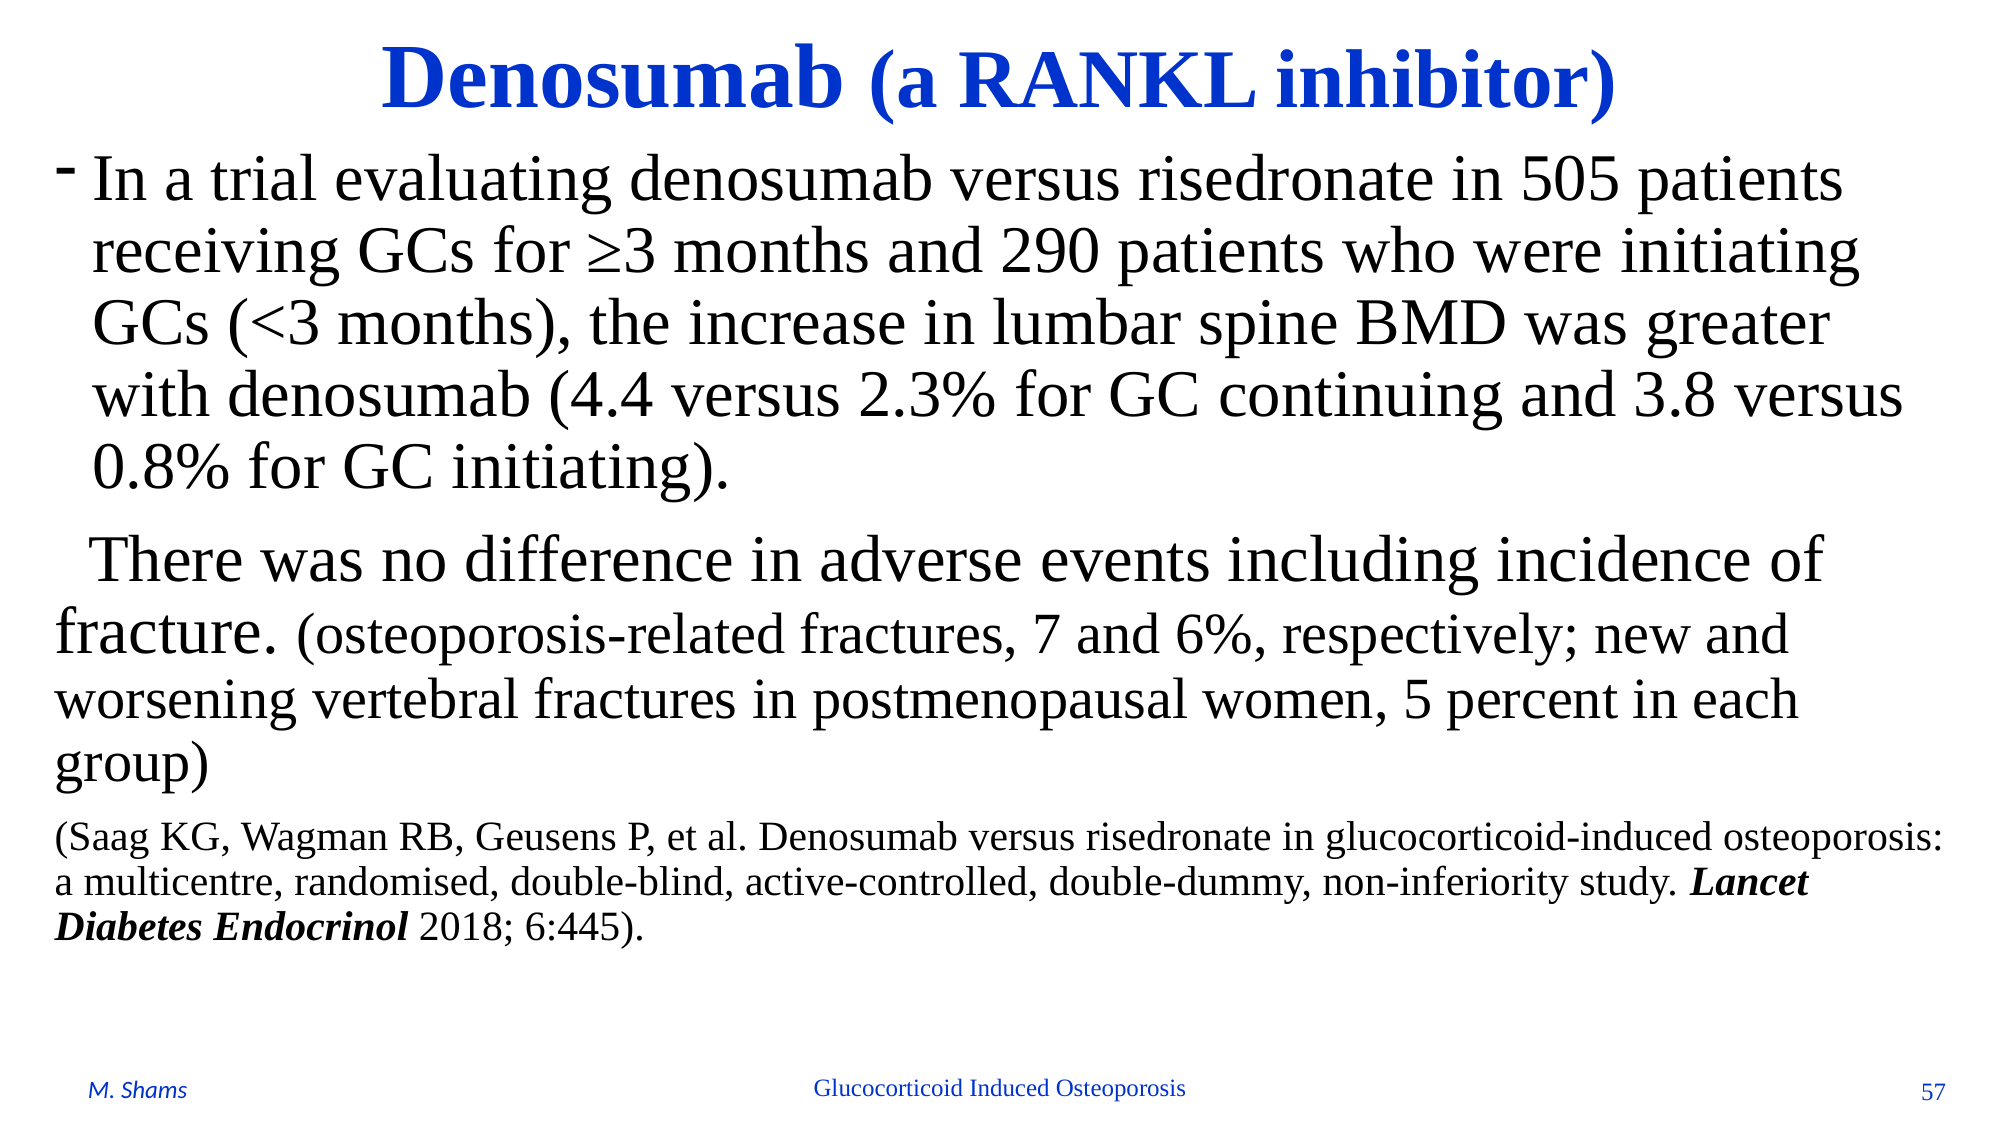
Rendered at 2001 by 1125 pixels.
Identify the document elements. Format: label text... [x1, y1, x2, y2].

footer Glucocorticoid Induced Osteoporosis [662, 1056, 1338, 1117]
list In a trial evaluating denosumab versus risedronate in 505 patients receiving GCs for ≥3 months and 290 patients who were initiating GCs (<3 months), the increase in lumbar spine BMD was greater with denosumab (4.4 versus 2.3% for GC continuing and 3.8 versus 0.8% for GC initiating). There was no difference in adverse events including incidence of fracture. (osteoporosis-related fractures, 7 and 6%, respectively; new and worsening vertebral fractures in postmenopausal women, 5 percent in each group) (Saag KG, Wagman RB, Geusens P, et al. Denosumab versus risedronate in glucocorticoid-induced osteoporosis: a multicentre, randomised, double-blind, active-controlled, double-dummy, non-inferiority study. Lancet Diabetes Endocrinol 2018; 6:445). [39, 135, 1961, 1060]
title Denosumab (a RANKL inhibitor) [137, 0, 1863, 156]
slide_number M. Shams [72, 1059, 292, 1119]
slide_number 57 [1828, 1065, 1961, 1115]
